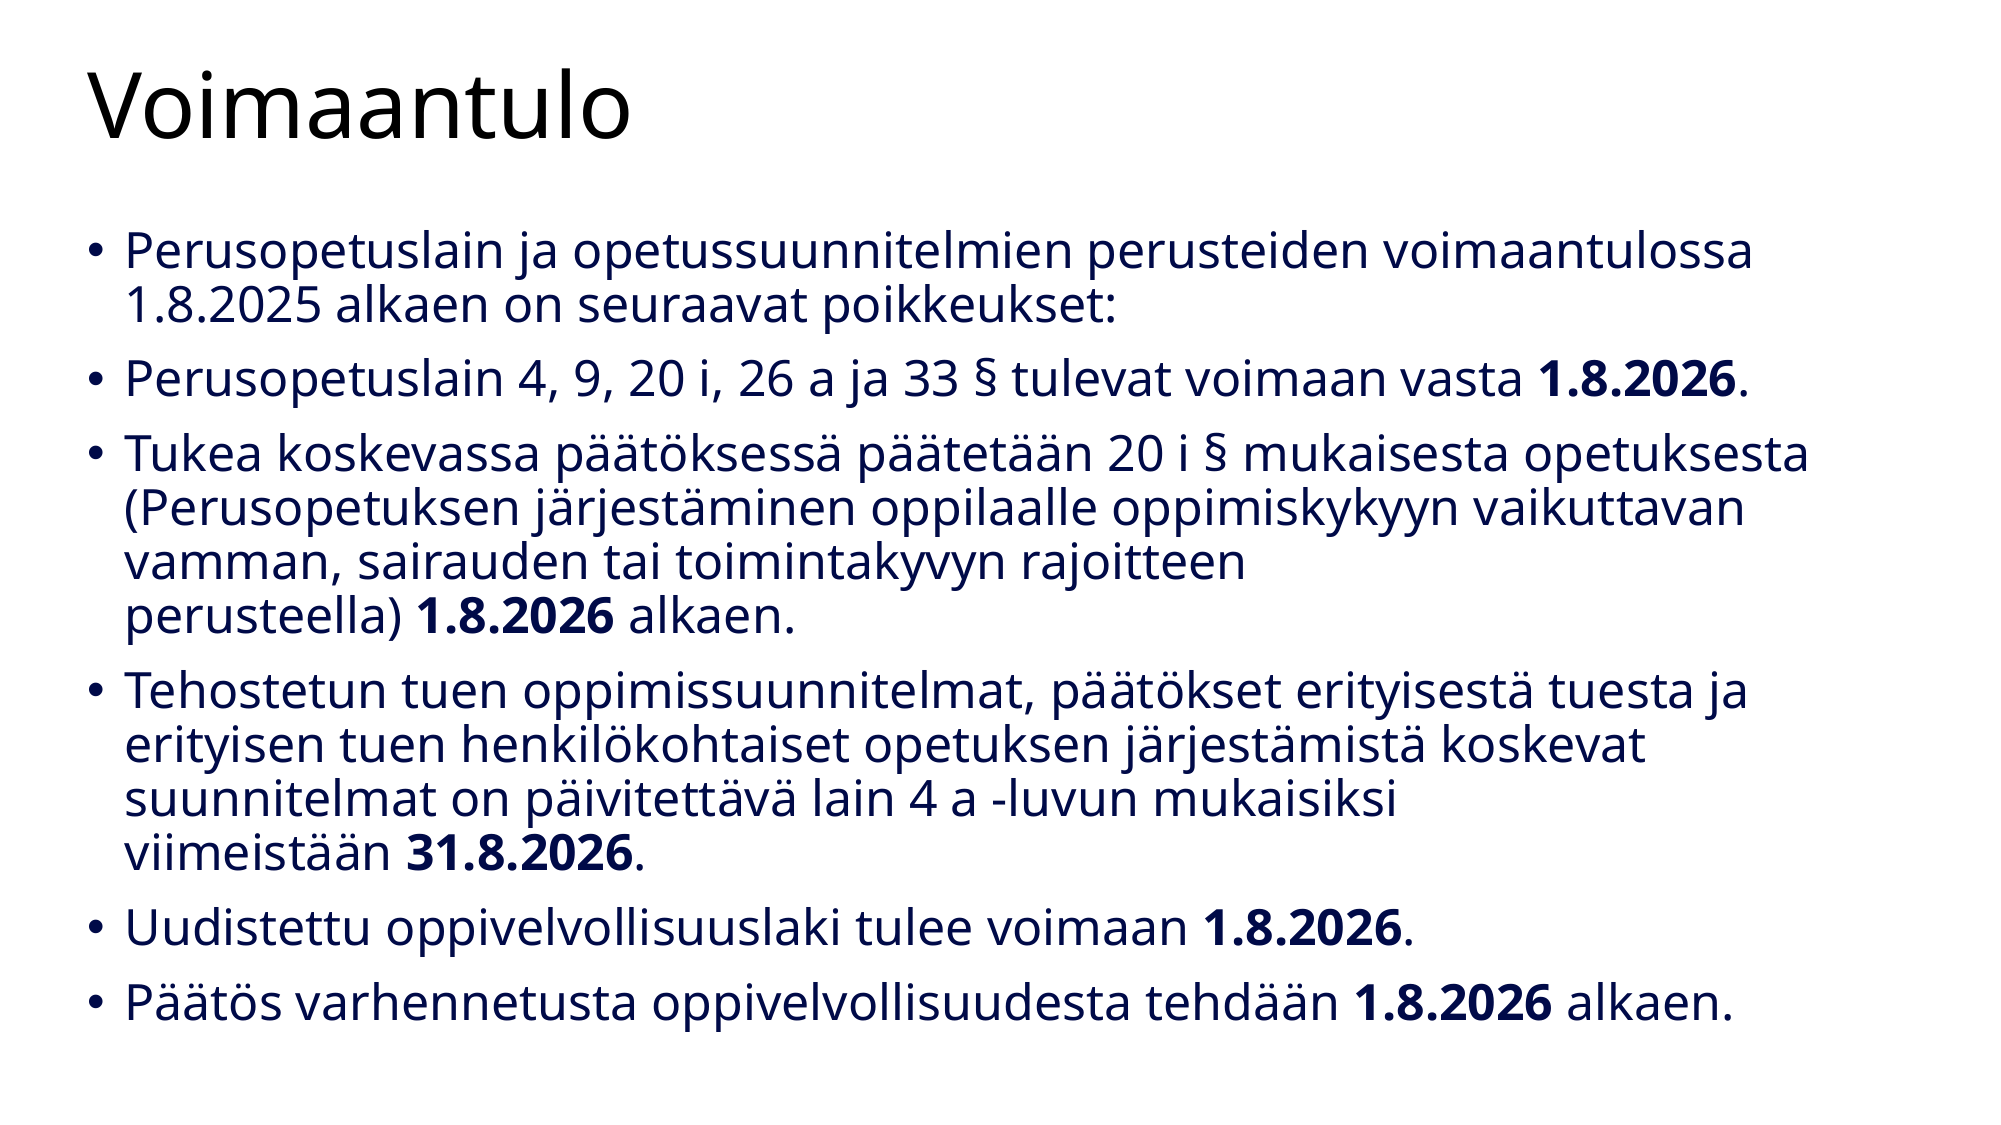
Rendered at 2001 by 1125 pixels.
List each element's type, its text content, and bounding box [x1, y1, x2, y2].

title Voimaantulo [71, 0, 1925, 217]
list Perusopetuslain ja opetussuunnitelmien perusteiden voimaantulossa 1.8.2025 alkaen on seuraavat poikkeukset: Perusopetuslain 4, 9, 20 i, 26 a ja 33 § tulevat voimaan vasta 1.8.2026. Tukea koskevassa päätöksessä päätetään 20 i § mukaisesta opetuksesta (Perusopetuksen järjestäminen oppilaalle oppimiskykyyn vaikuttavan vamman, sairauden tai toimintakyvyn rajoitteen perusteella) 1.8.2026 alkaen. Tehostetun tuen oppimissuunnitelmat, päätökset erityisestä tuesta ja erityisen tuen henkilökohtaiset opetuksen järjestämistä koskevat suunnitelmat on päivitettävä lain 4 a -luvun mukaisiksi viimeistään 31.8.2026. Uudistettu oppivelvollisuuslaki tulee voimaan 1.8.2026. Päätös varhennetusta oppivelvollisuudesta tehdään 1.8.2026 alkaen. [71, 217, 1925, 1049]
